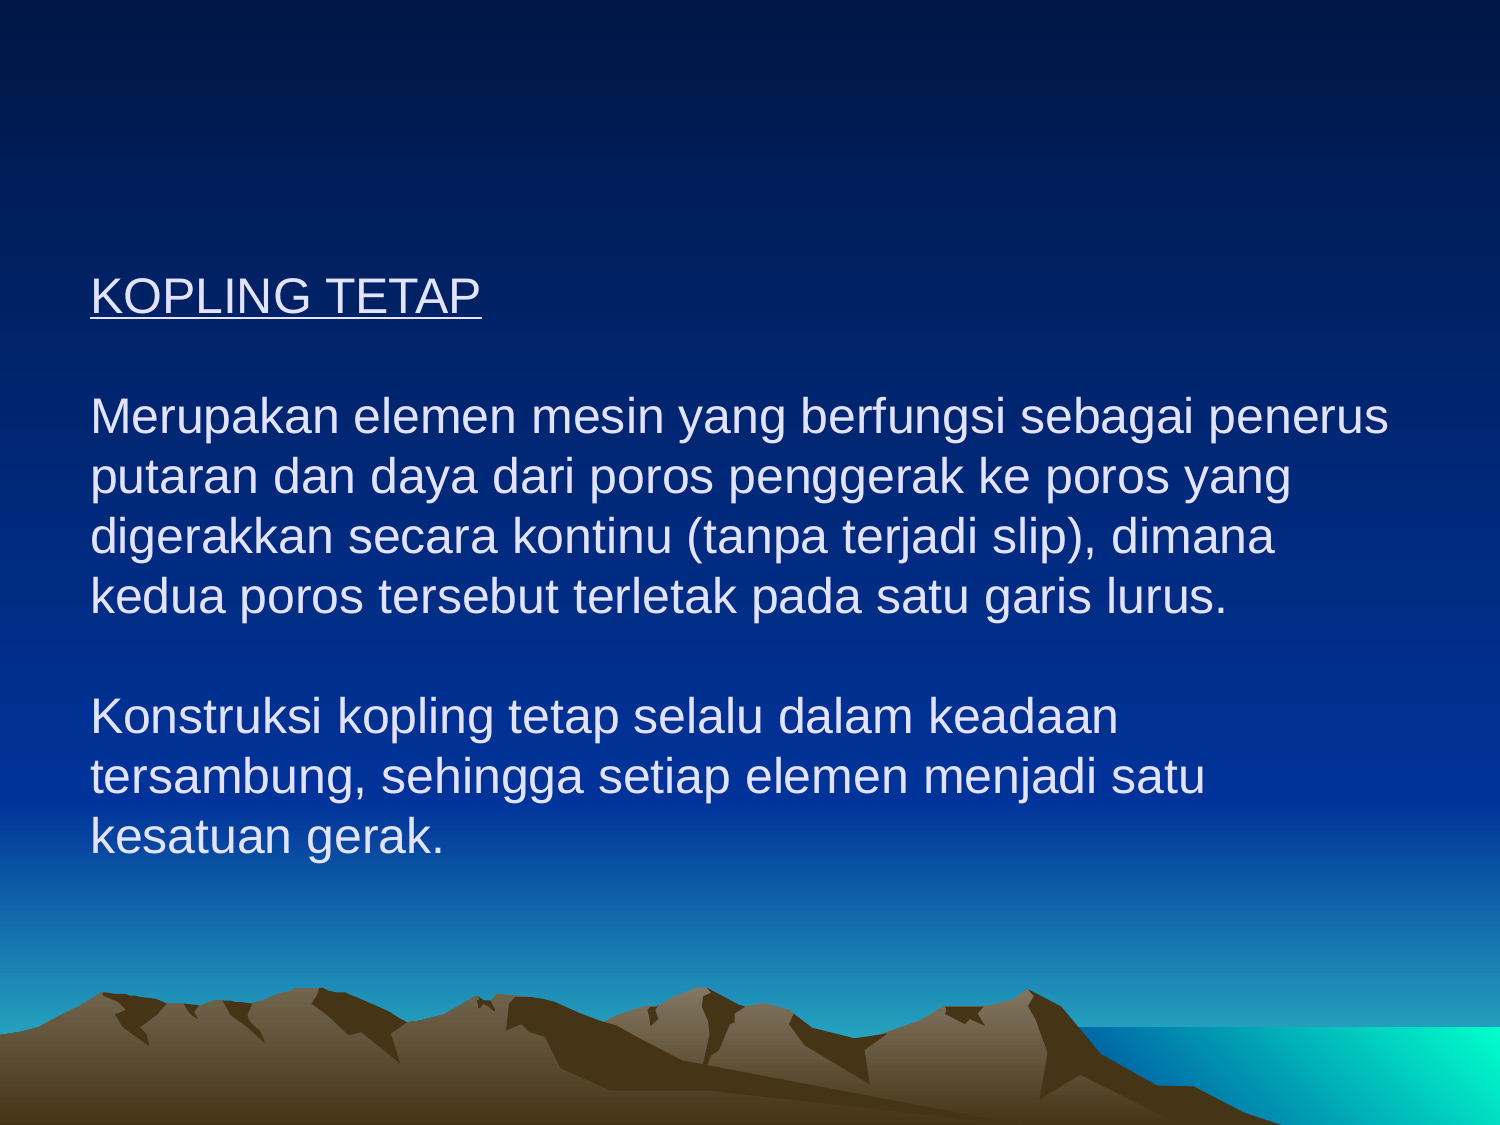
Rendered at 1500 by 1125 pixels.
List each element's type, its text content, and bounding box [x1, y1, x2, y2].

title KOPLING TETAP Merupakan elemen mesin yang berfungsi sebagai penerus putaran dan daya dari poros penggerak ke poros yang digerakkan secara kontinu (tanpa terjadi slip), dimana kedua poros tersebut terletak pada satu garis lurus. Konstruksi kopling tetap selalu dalam keadaan tersambung, sehingga setiap elemen menjadi satu kesatuan gerak. [74, 44, 1426, 1083]
